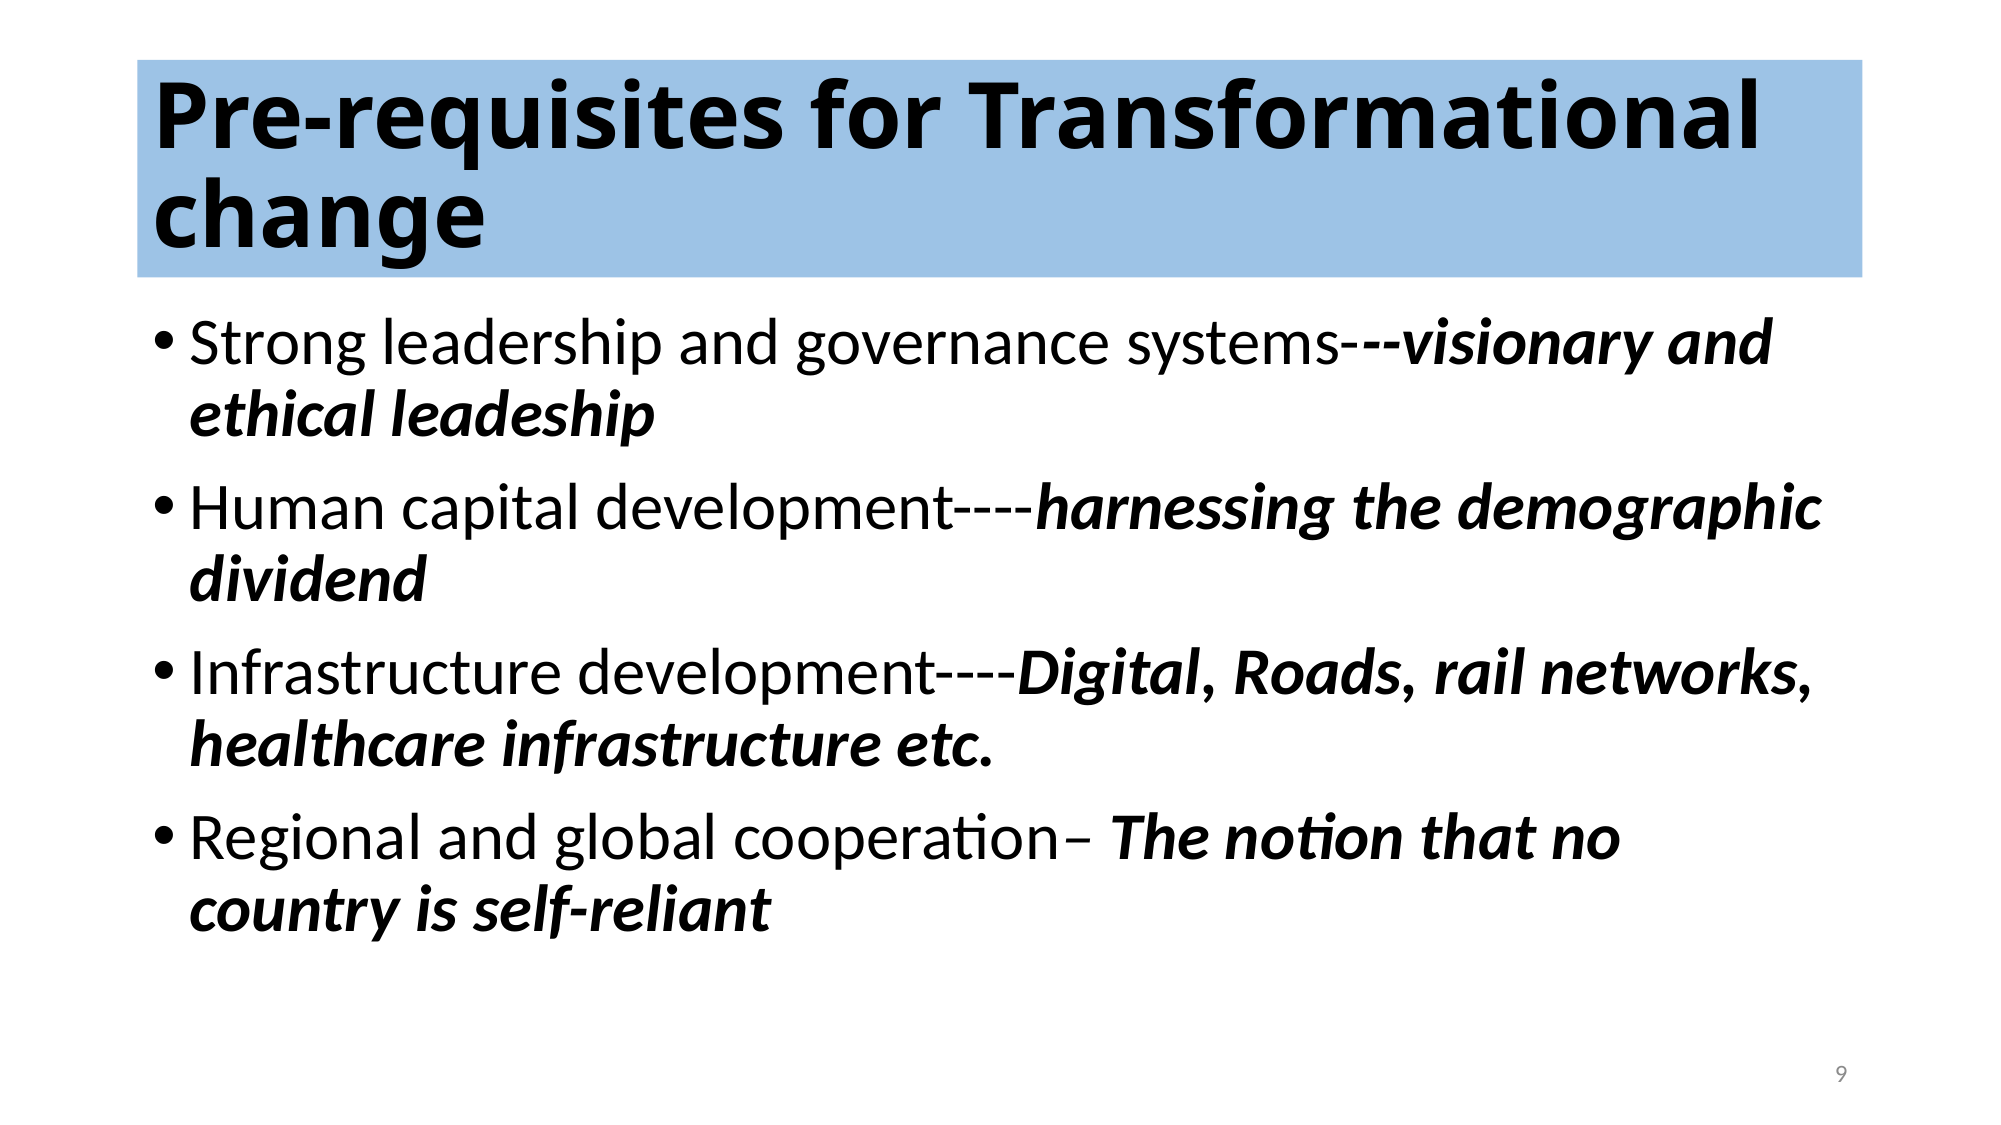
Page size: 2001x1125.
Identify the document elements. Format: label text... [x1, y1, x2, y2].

title Pre-requisites for Transformational change [137, 59, 1863, 278]
list Strong leadership and governance systems---visionary and ethical leadeship Human capital development----harnessing the demographic dividend Infrastructure development----Digital, Roads, rail networks, healthcare infrastructure etc. Regional and global cooperation– The notion that no country is self-reliant [137, 299, 1863, 1014]
slide_number 9 [1412, 1042, 1863, 1103]
